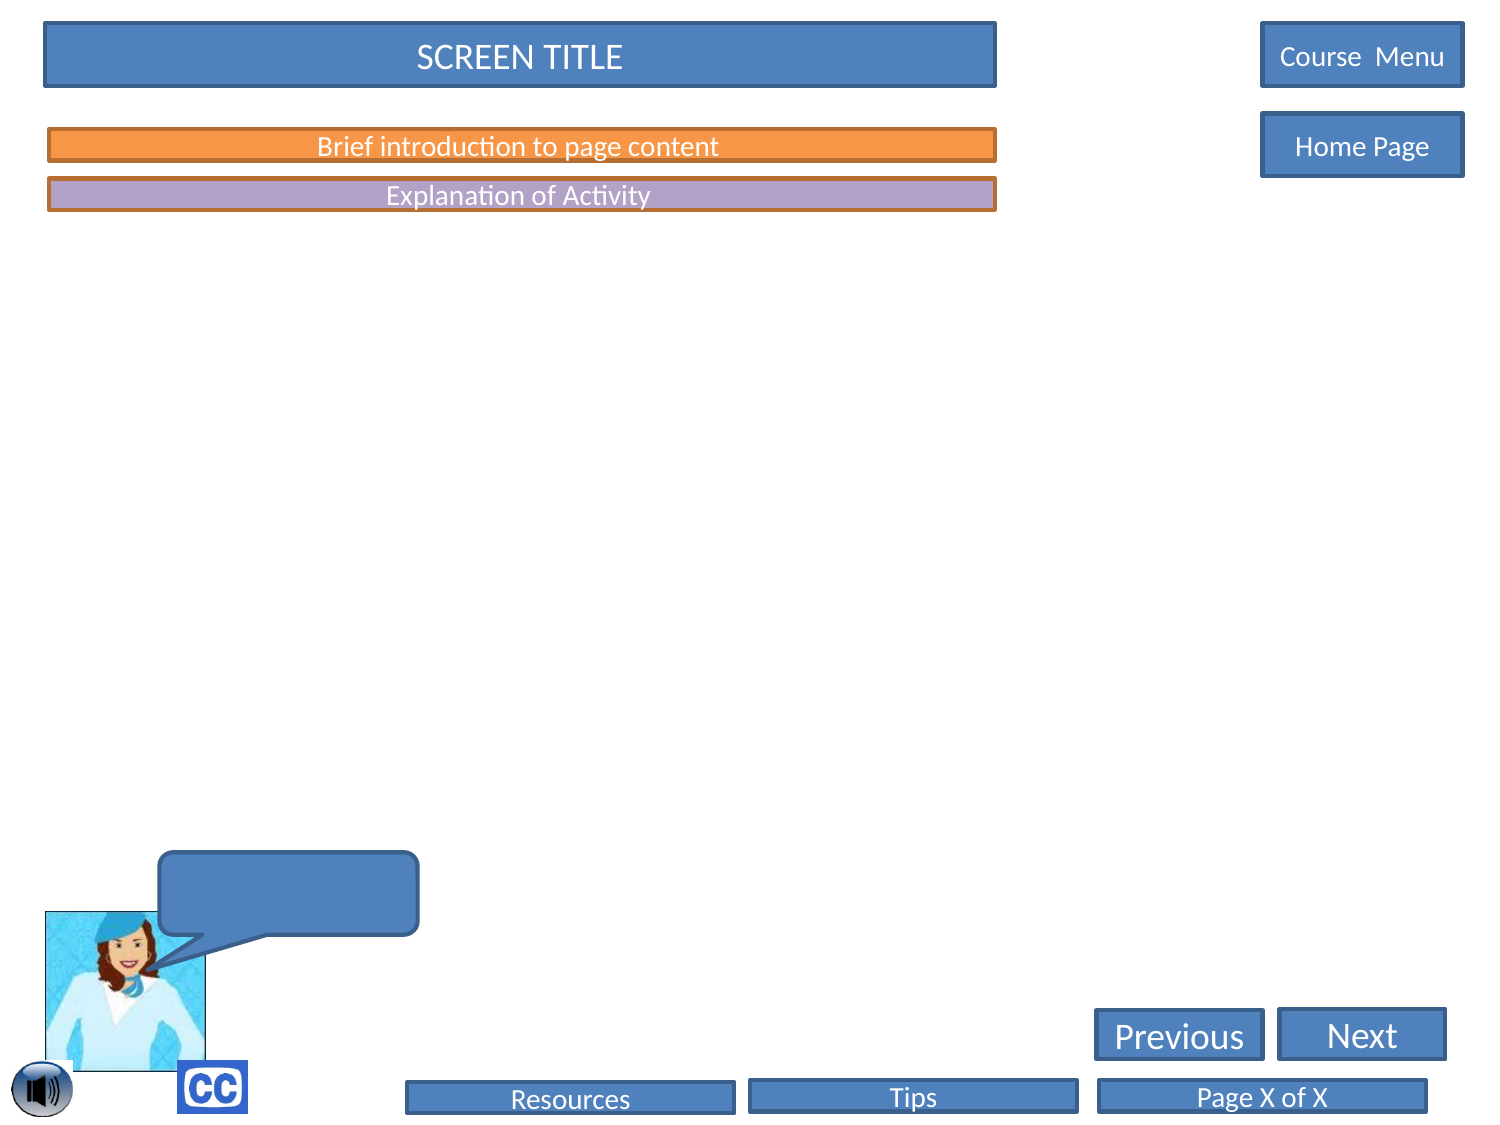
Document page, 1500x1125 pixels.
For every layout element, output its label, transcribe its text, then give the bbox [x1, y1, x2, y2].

text_box Resources [422, 1080, 736, 1115]
text_box Explanation of Activity [47, 176, 997, 212]
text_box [11, 852, 418, 1117]
text_box Next [1277, 1007, 1447, 1061]
text_box Course Menu [1260, 21, 1465, 88]
text_box Brief introduction to page content [47, 127, 997, 163]
text_box Previous [1094, 1008, 1265, 1061]
text_box SCREEN TITLE [43, 21, 997, 88]
text_box Page X of X [1097, 1078, 1428, 1114]
text_box Home Page [1260, 111, 1465, 178]
text_box Tips [748, 1078, 1079, 1114]
